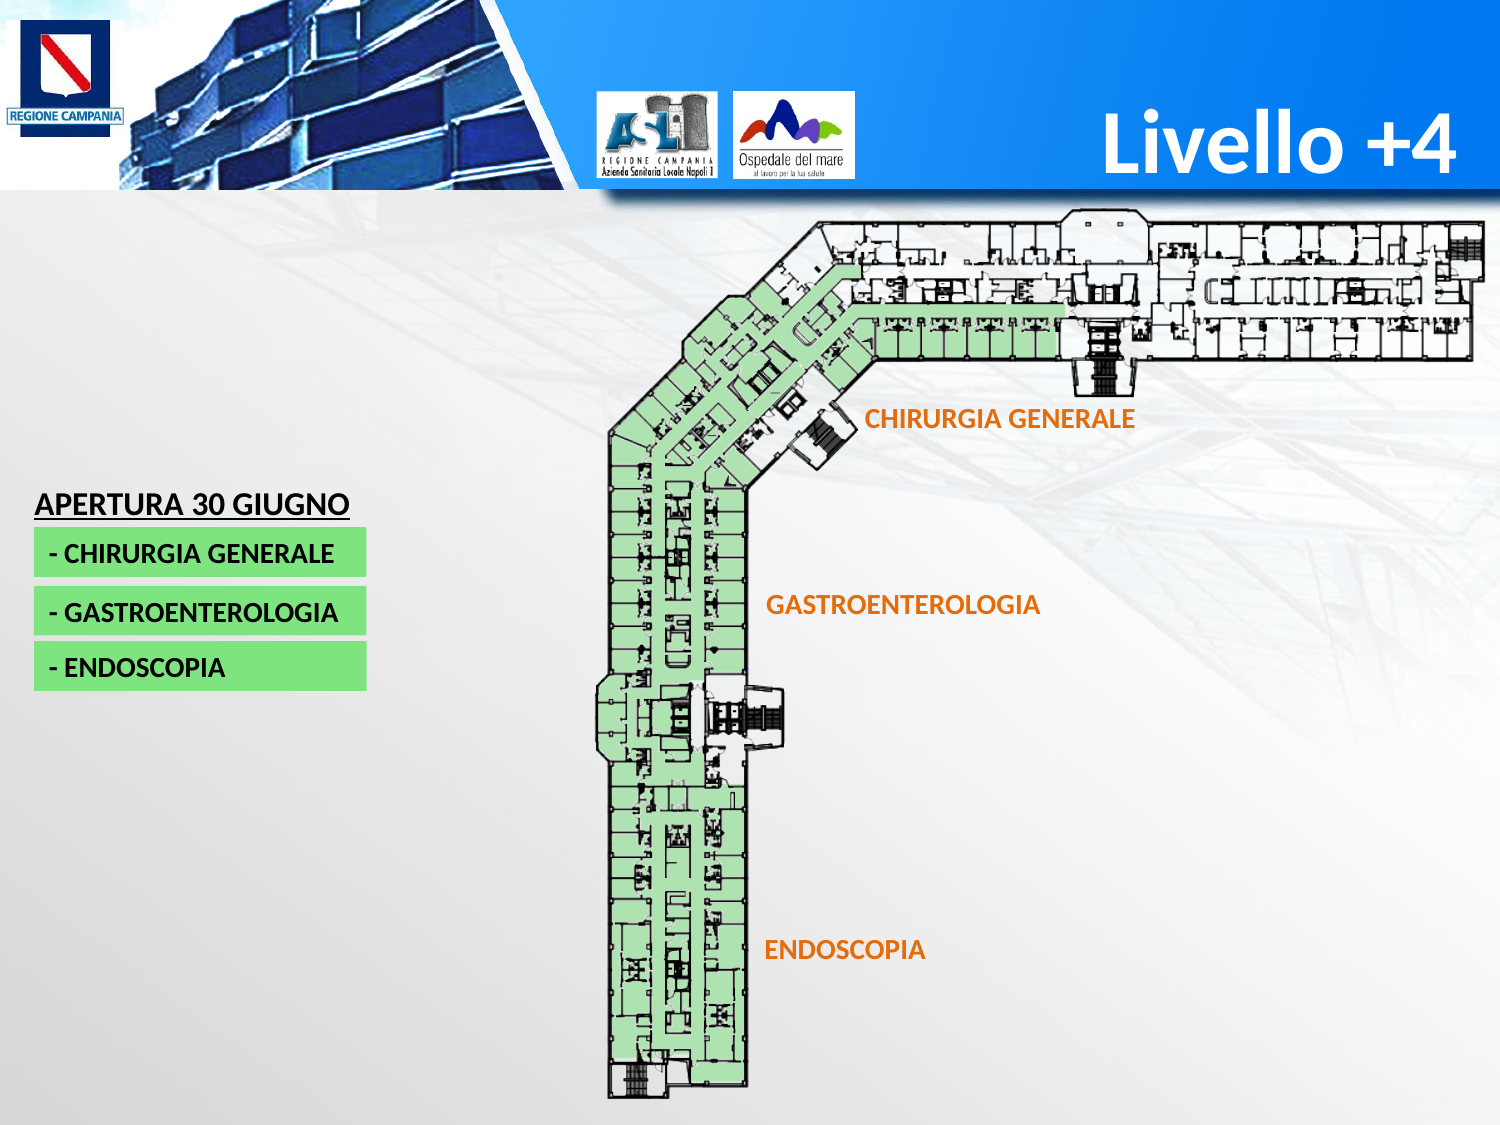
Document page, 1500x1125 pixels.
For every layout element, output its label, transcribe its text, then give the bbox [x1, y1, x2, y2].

text_box APERTURA 30 GIUGNO [19, 474, 461, 530]
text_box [574, 186, 1500, 1125]
text_box - CHIRURGIA GENERALE [33, 530, 367, 577]
text_box - ENDOSCOPIA [34, 641, 367, 691]
picture [732, 91, 855, 179]
title Livello +4 [123, 86, 1474, 187]
picture [0, 0, 1500, 1125]
text_box - GASTROENTEROLOGIA [33, 585, 367, 636]
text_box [596, 91, 718, 179]
